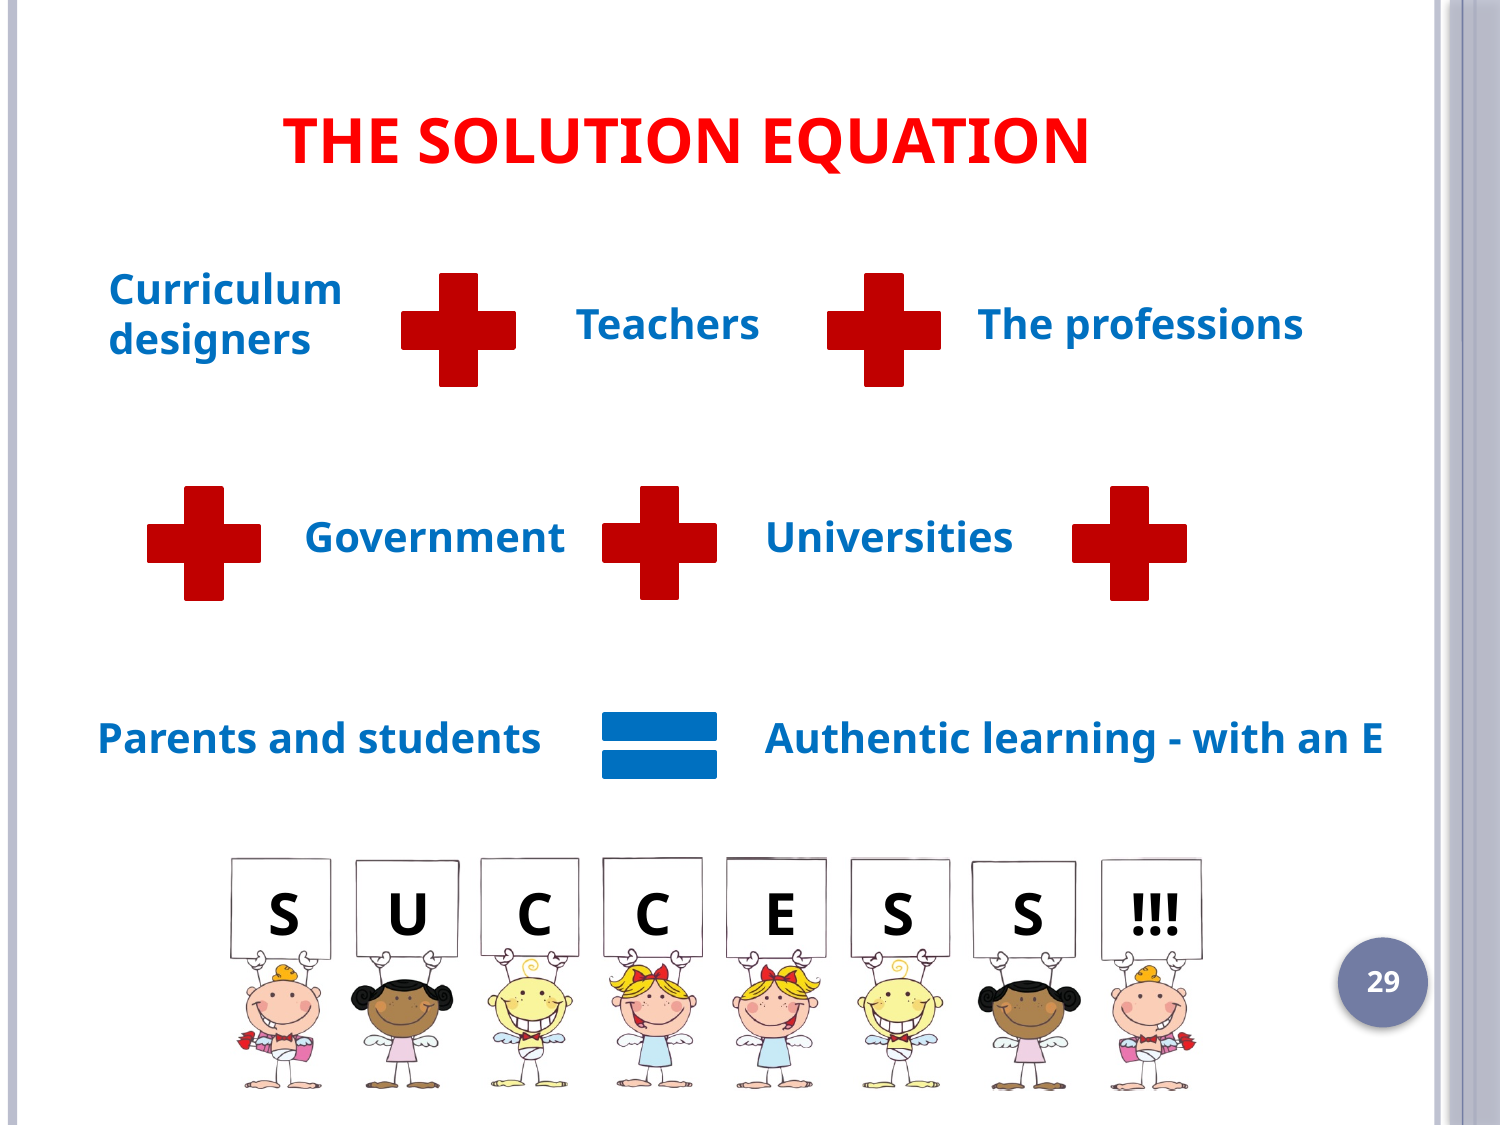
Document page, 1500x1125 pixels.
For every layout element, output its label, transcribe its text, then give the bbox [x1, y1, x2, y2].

slide_number 29 [1333, 940, 1434, 1027]
text_box [401, 273, 516, 387]
text_box The professions [962, 290, 1372, 356]
text_box [602, 712, 717, 741]
text_box [1072, 486, 1187, 601]
text_box Curriculum designers [93, 255, 384, 371]
picture [229, 857, 704, 1089]
text_box Teachers [560, 290, 797, 356]
text_box [827, 273, 941, 387]
text_box [602, 486, 717, 600]
text_box [602, 750, 717, 779]
text_box Parents and students [82, 704, 586, 769]
text_box Authentic learning - with an E [749, 704, 1442, 769]
text_box [147, 486, 261, 601]
text_box Universities [749, 503, 1055, 569]
text_box Government [289, 503, 598, 569]
title The Solution Equation [75, 45, 1300, 233]
picture [725, 857, 1204, 1091]
